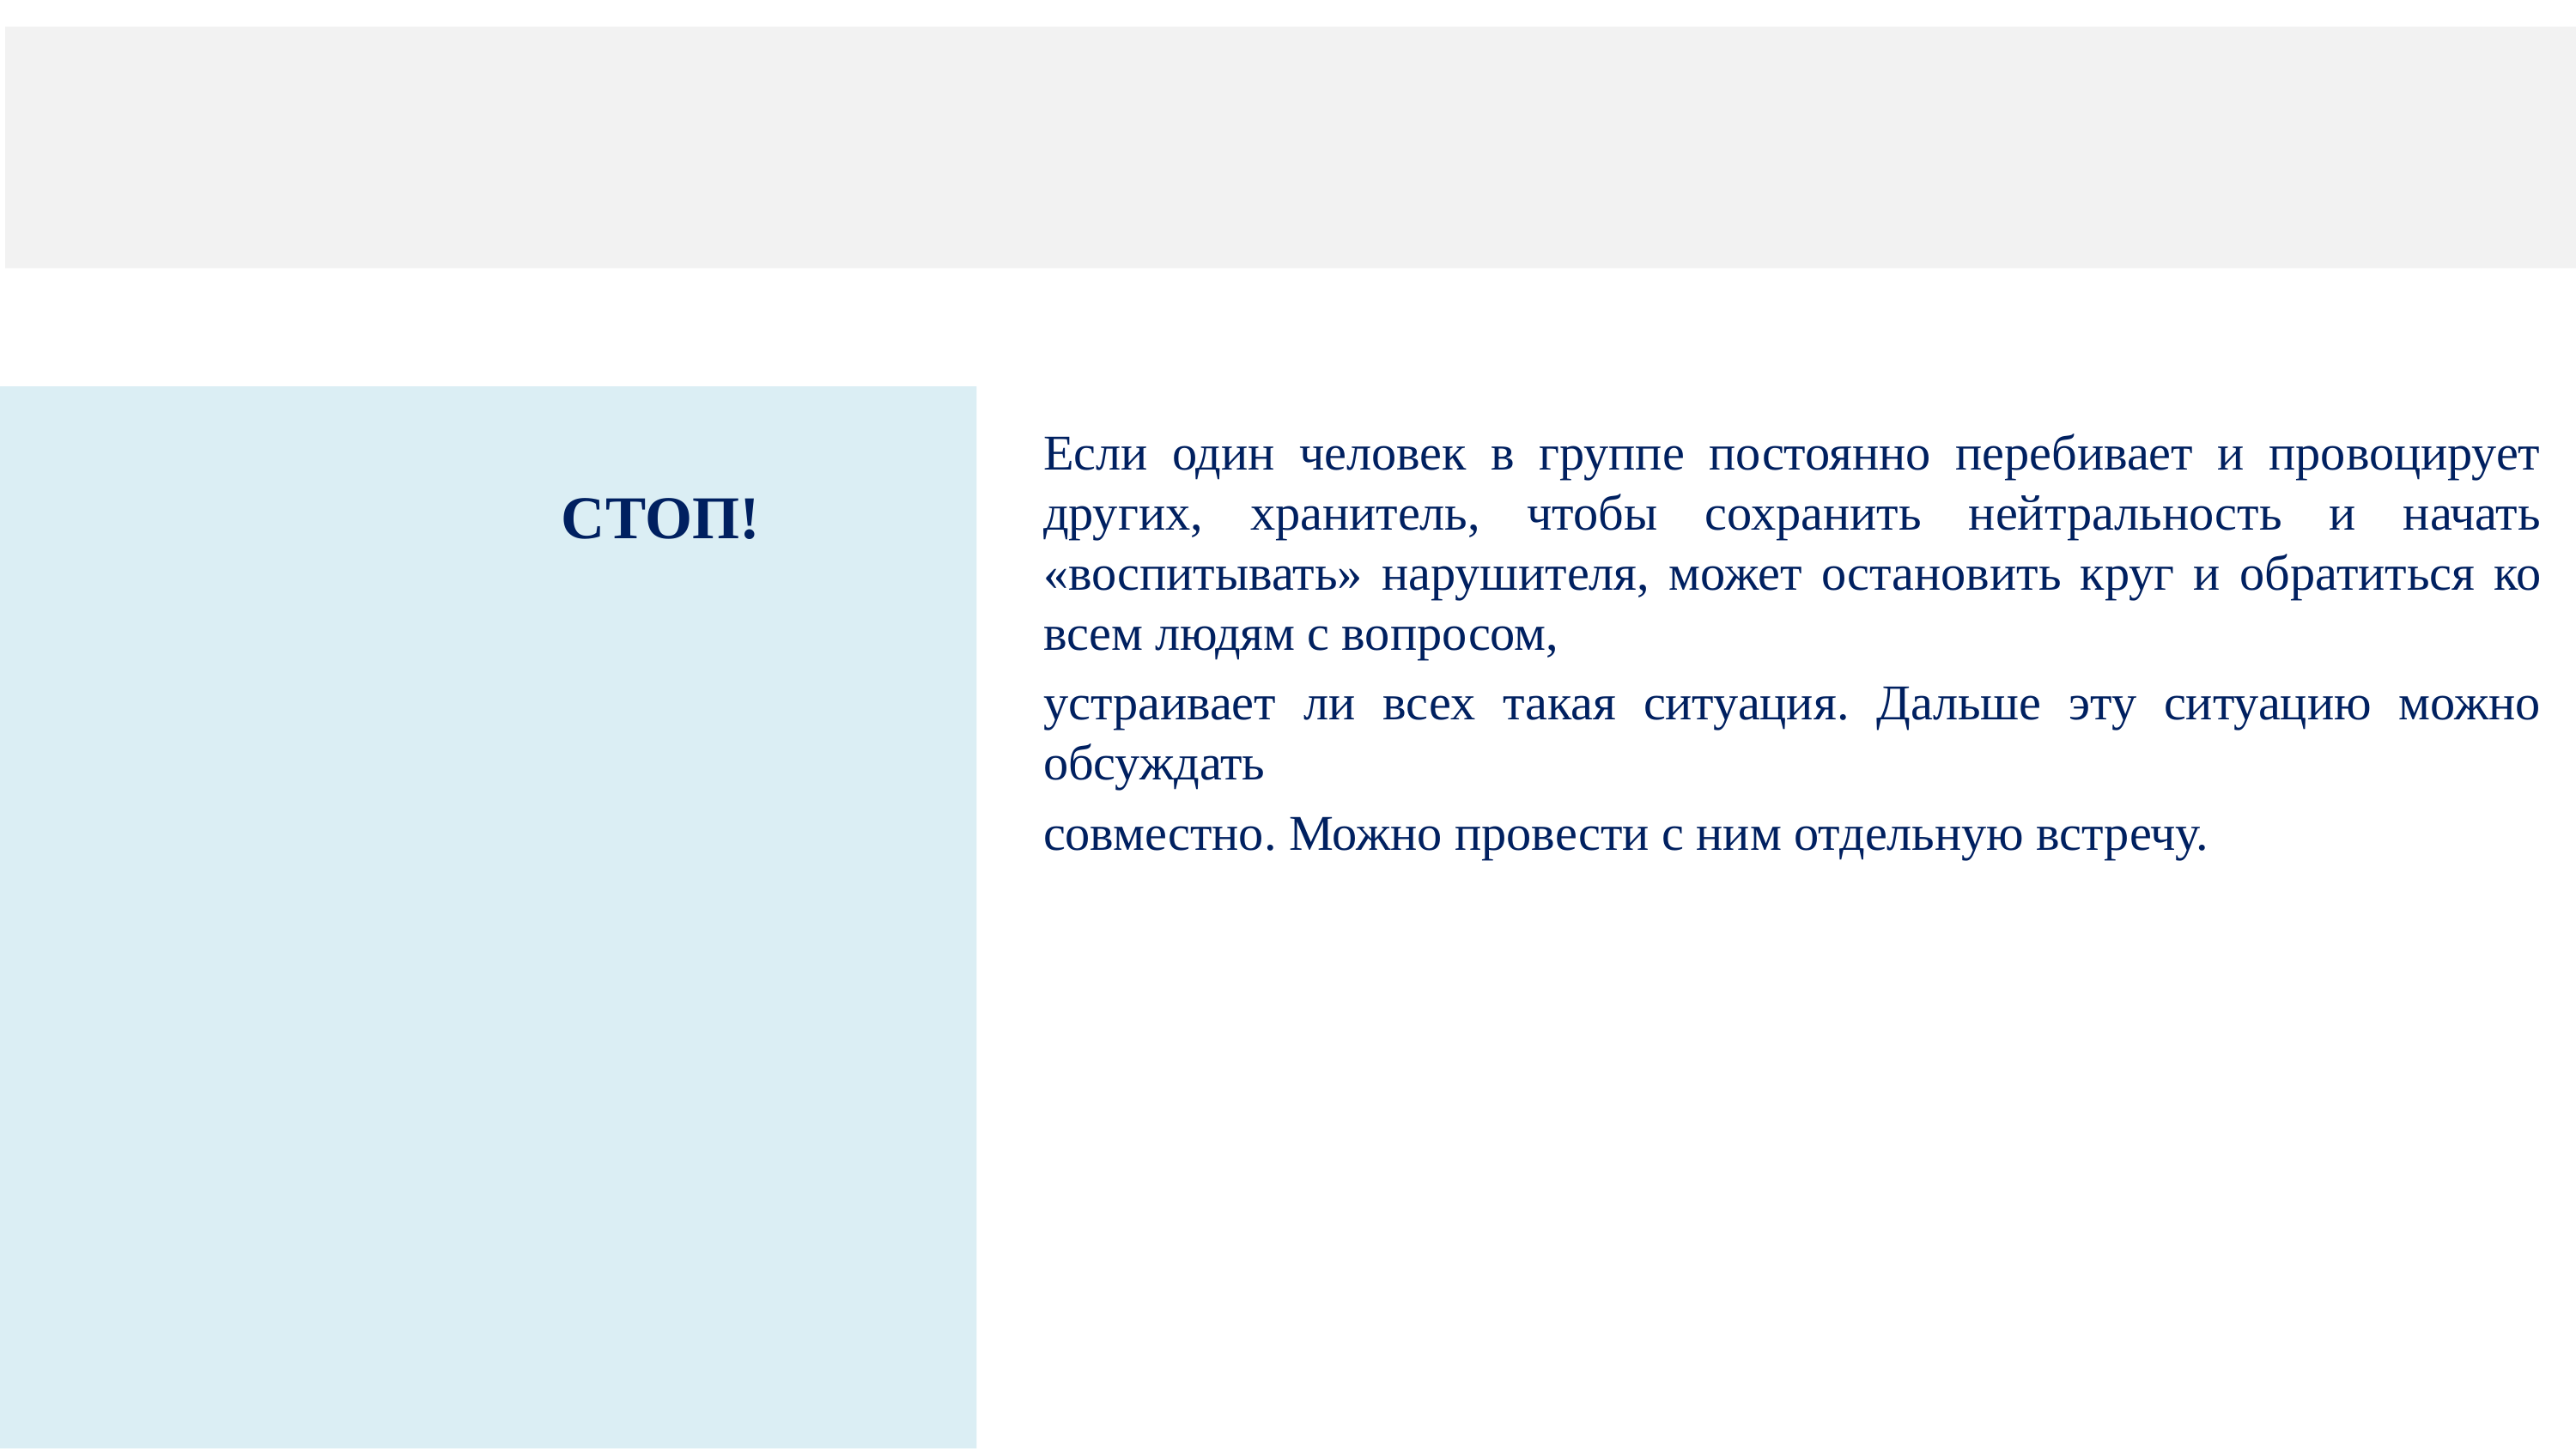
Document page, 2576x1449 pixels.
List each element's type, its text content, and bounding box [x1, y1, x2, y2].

title [5, 27, 2576, 269]
list СТОП! [0, 386, 977, 1449]
list Если один человек в группе постоянно перебивает и провоцирует других, хранитель, чтобы сохранить нейтральность и начать «воспитывать» нарушителя, может остановить круг и обратиться ко всем людям с вопросом, устраивает ли всех такая ситуация. Дальше эту ситуацию можно обсуждать совместно. Можно провести с ним отдельную встречу. [1030, 413, 2555, 1368]
